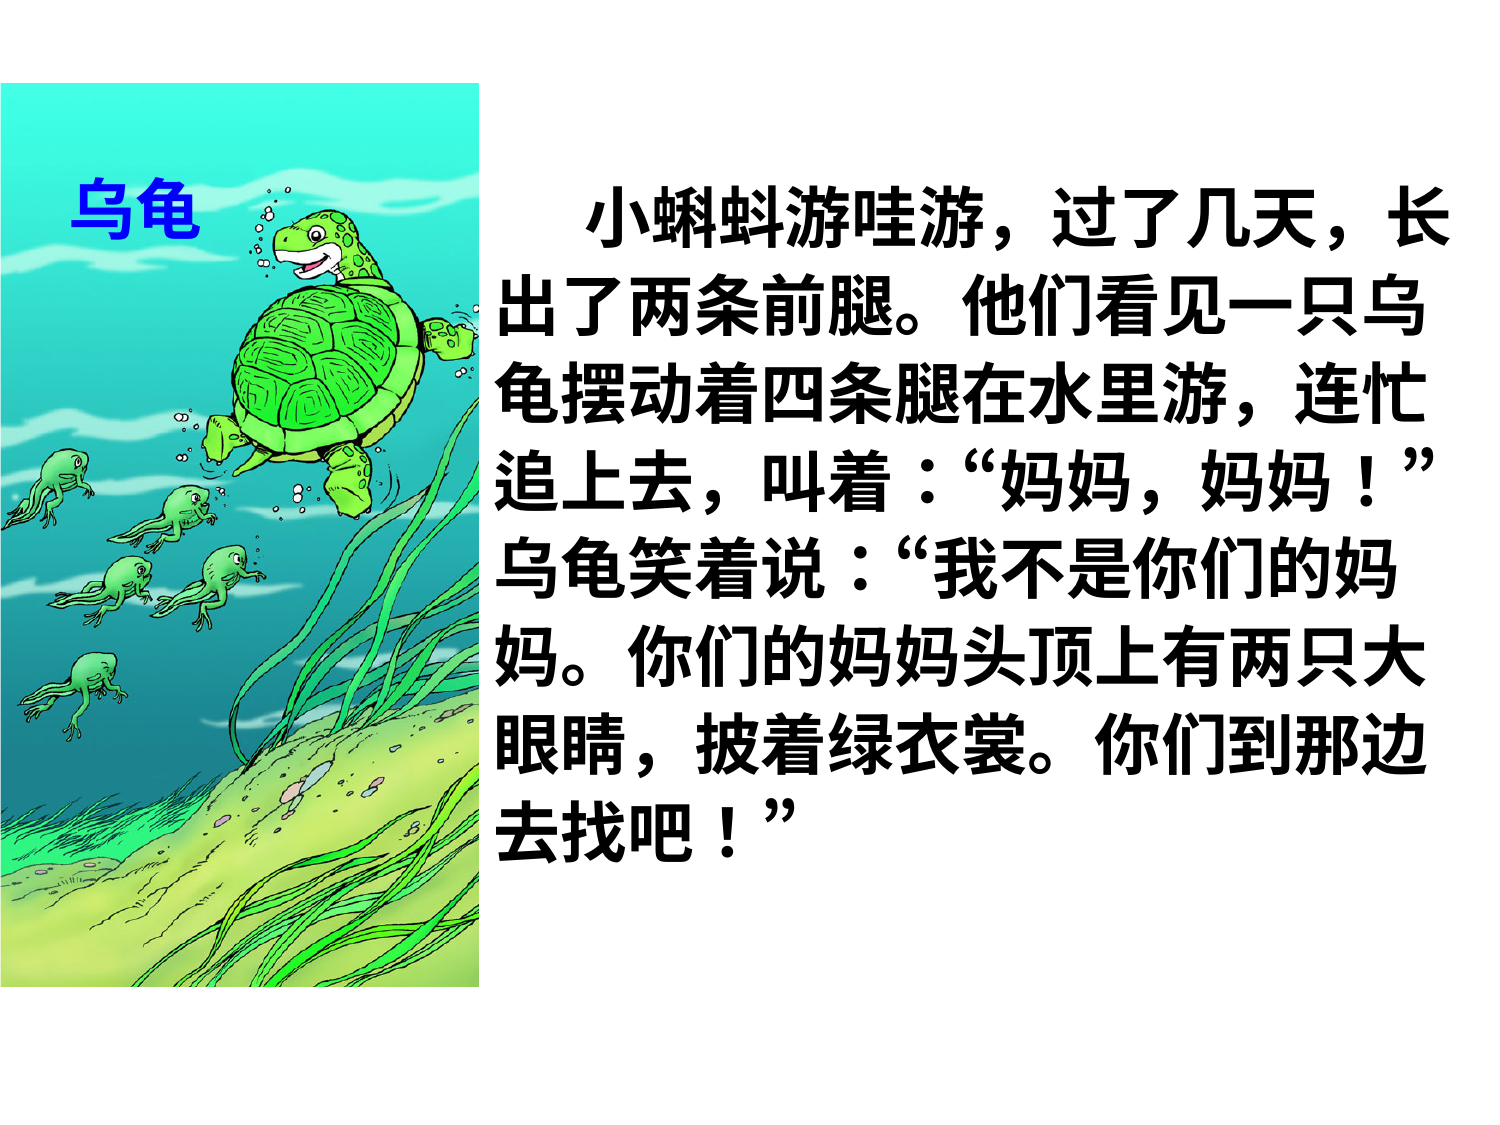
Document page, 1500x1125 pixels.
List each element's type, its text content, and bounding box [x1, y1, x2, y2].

picture [0, 83, 480, 987]
text_box 小蝌蚪游哇游，过了几天，长出了两条前腿。他们看见一只乌龟摆动着四条腿在水里游，连忙追上去，叫着：“妈妈，妈妈！”乌龟笑着说：“我不是你们的妈妈。你们的妈妈头顶上有两只大眼睛，披着绿衣裳。你们到那边去找吧！” [485, 160, 1478, 879]
